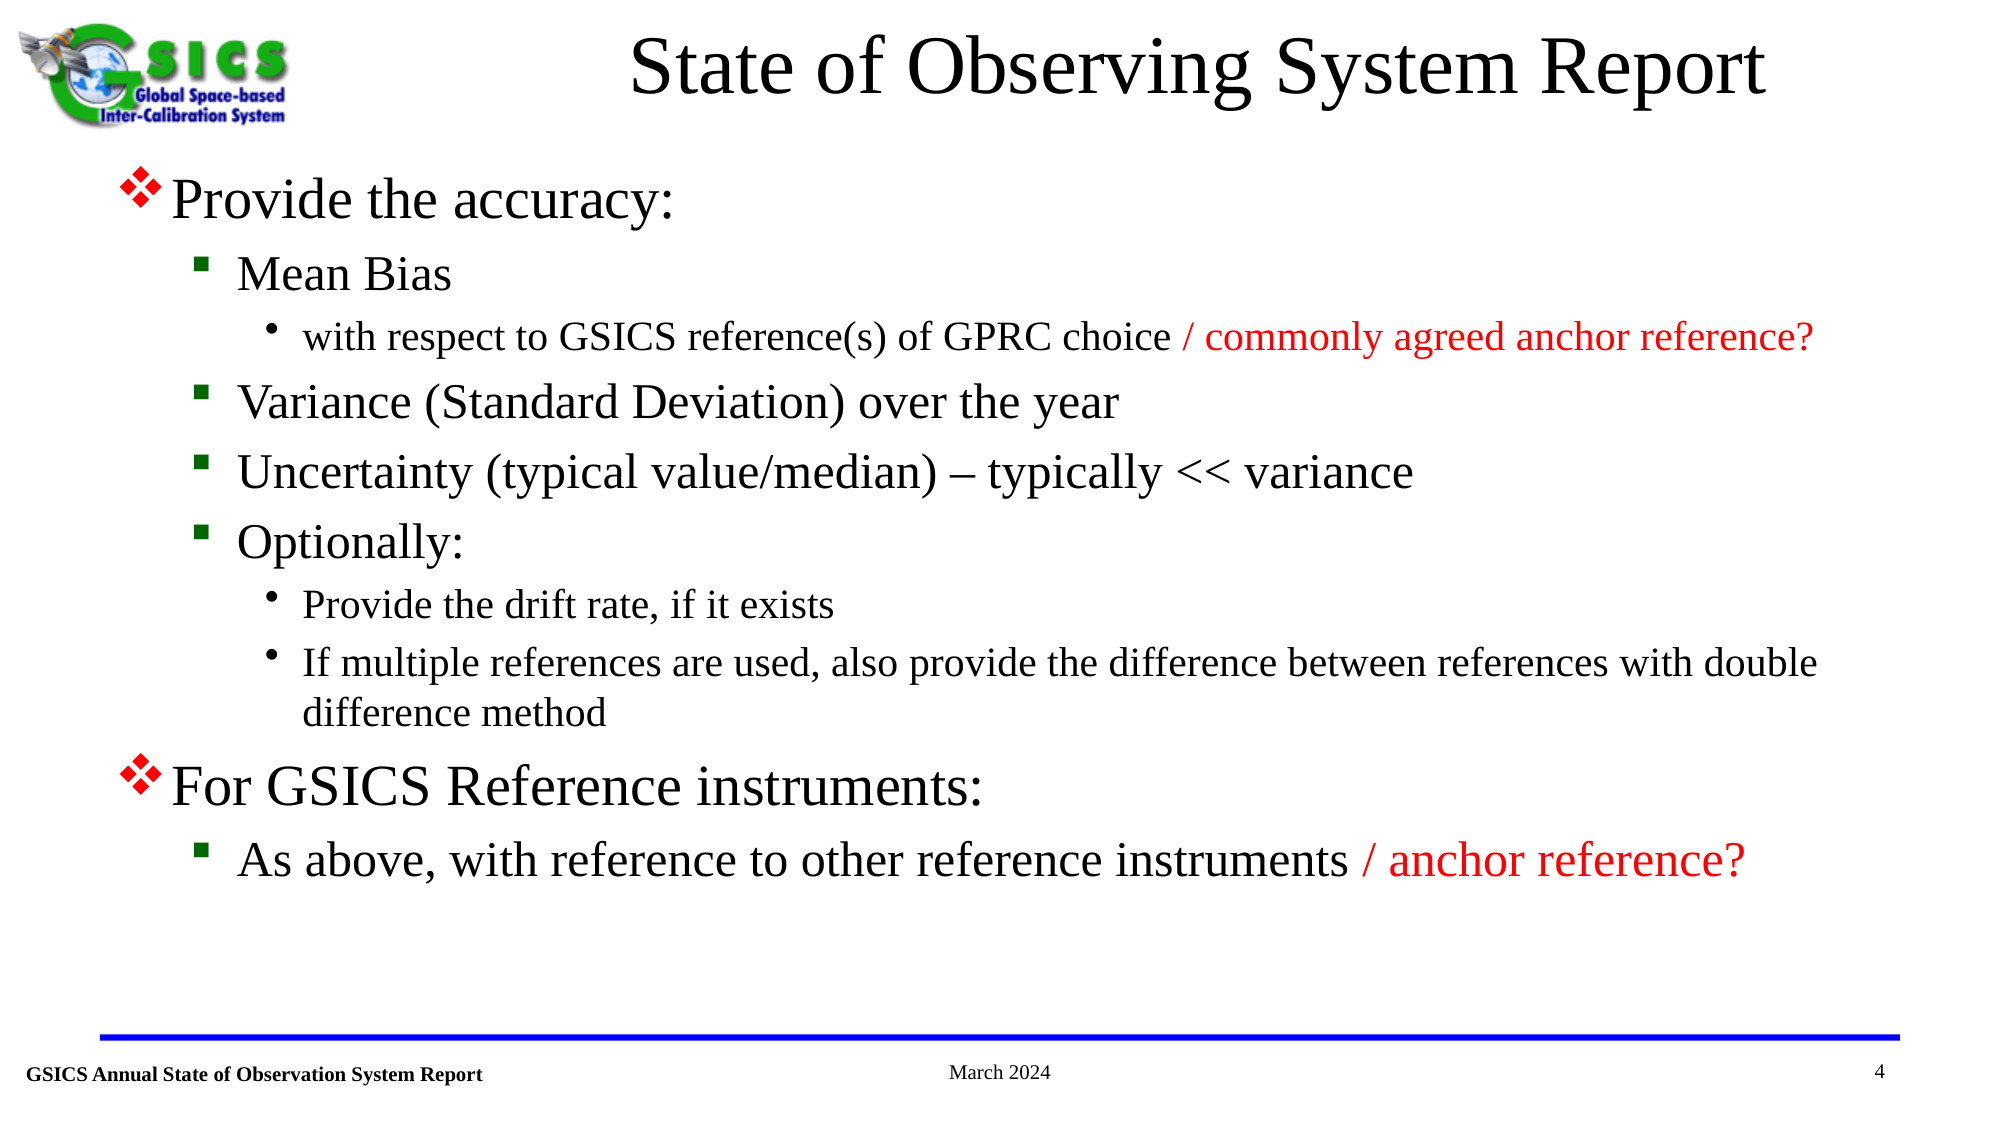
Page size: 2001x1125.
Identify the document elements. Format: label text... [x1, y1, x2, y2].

picture [11, 16, 293, 131]
list Provide the accuracy: Mean Bias with respect to GSICS reference(s) of GPRC choice / commonly agreed anchor reference? Variance (Standard Deviation) over the year Uncertainty (typical value/median) – typically << variance Optionally: Provide the drift rate, if it exists If multiple references are used, also provide the difference between references with double difference method For GSICS Reference instruments: As above, with reference to other reference instruments / anchor reference? [99, 152, 1901, 1013]
slide_number 4 [1600, 1049, 1901, 1089]
title State of Observing System Report [560, 3, 1836, 113]
